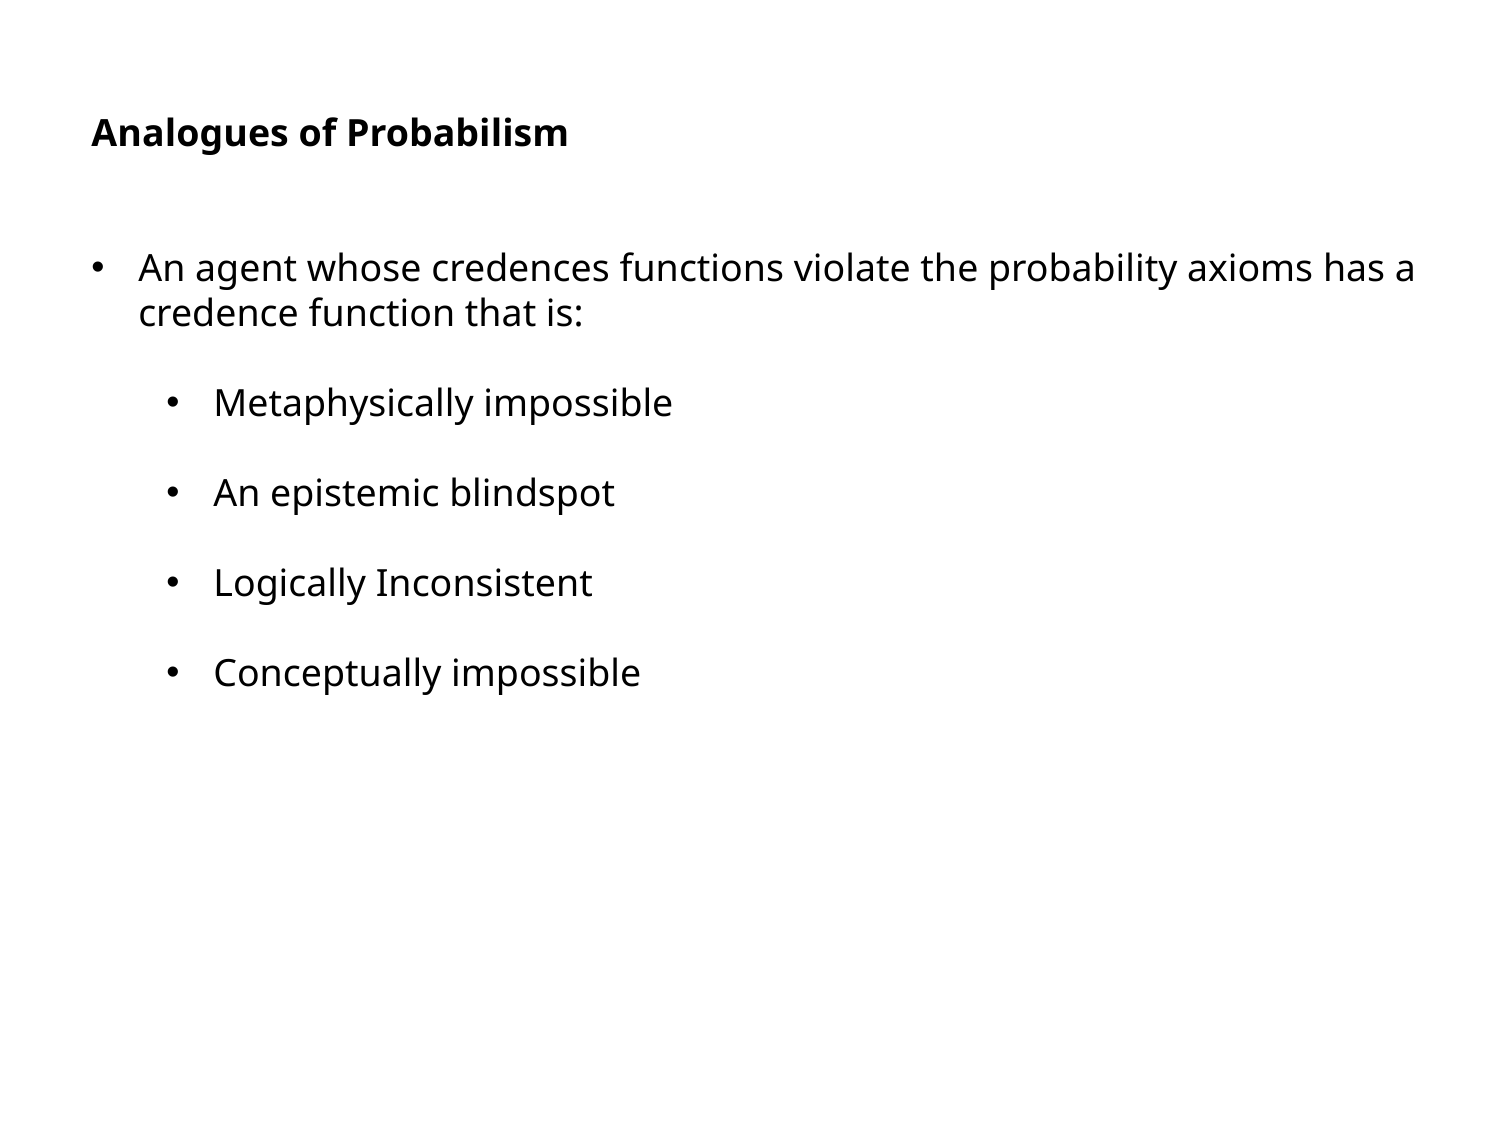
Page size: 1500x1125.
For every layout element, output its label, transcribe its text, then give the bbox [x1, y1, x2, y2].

text_box Analogues of Probabilism An agent whose credences functions violate the probability axioms has a credence function that is: Metaphysically impossible An epistemic blindspot Logically Inconsistent Conceptually impossible [76, 101, 1436, 702]
